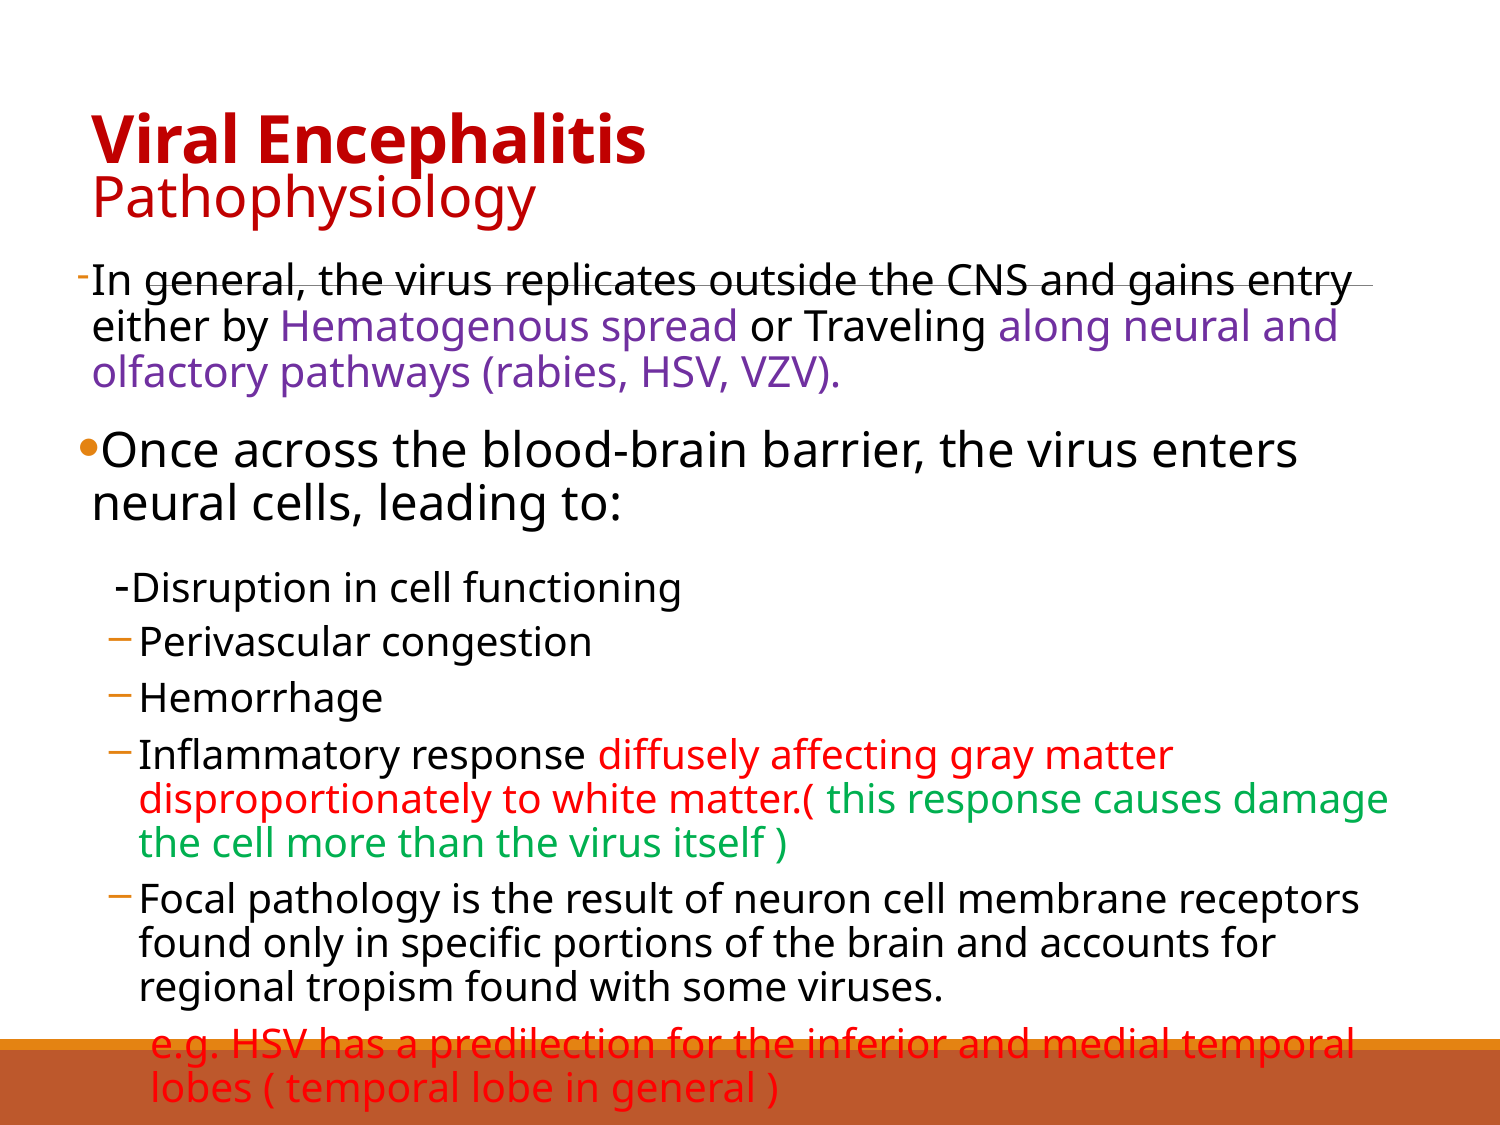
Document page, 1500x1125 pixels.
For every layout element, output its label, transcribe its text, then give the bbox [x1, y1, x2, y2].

title Viral Encephalitis [76, 0, 1427, 160]
list Pathophysiology In general, the virus replicates outside the CNS and gains entry either by Hematogenous spread or Traveling along neural and olfactory pathways (rabies, HSV, VZV). Once across the blood-brain barrier, the virus enters neural cells, leading to: -Disruption in cell functioning Perivascular congestion Hemorrhage Inflammatory response diffusely affecting gray matter disproportionately to white matter.( this response causes damage the cell more than the virus itself ) Focal pathology is the result of neuron cell membrane receptors found only in specific portions of the brain and accounts for regional tropism found with some viruses. e.g. HSV has a predilection for the inferior and medial temporal lobes ( temporal lobe in general ) [76, 160, 1427, 1125]
